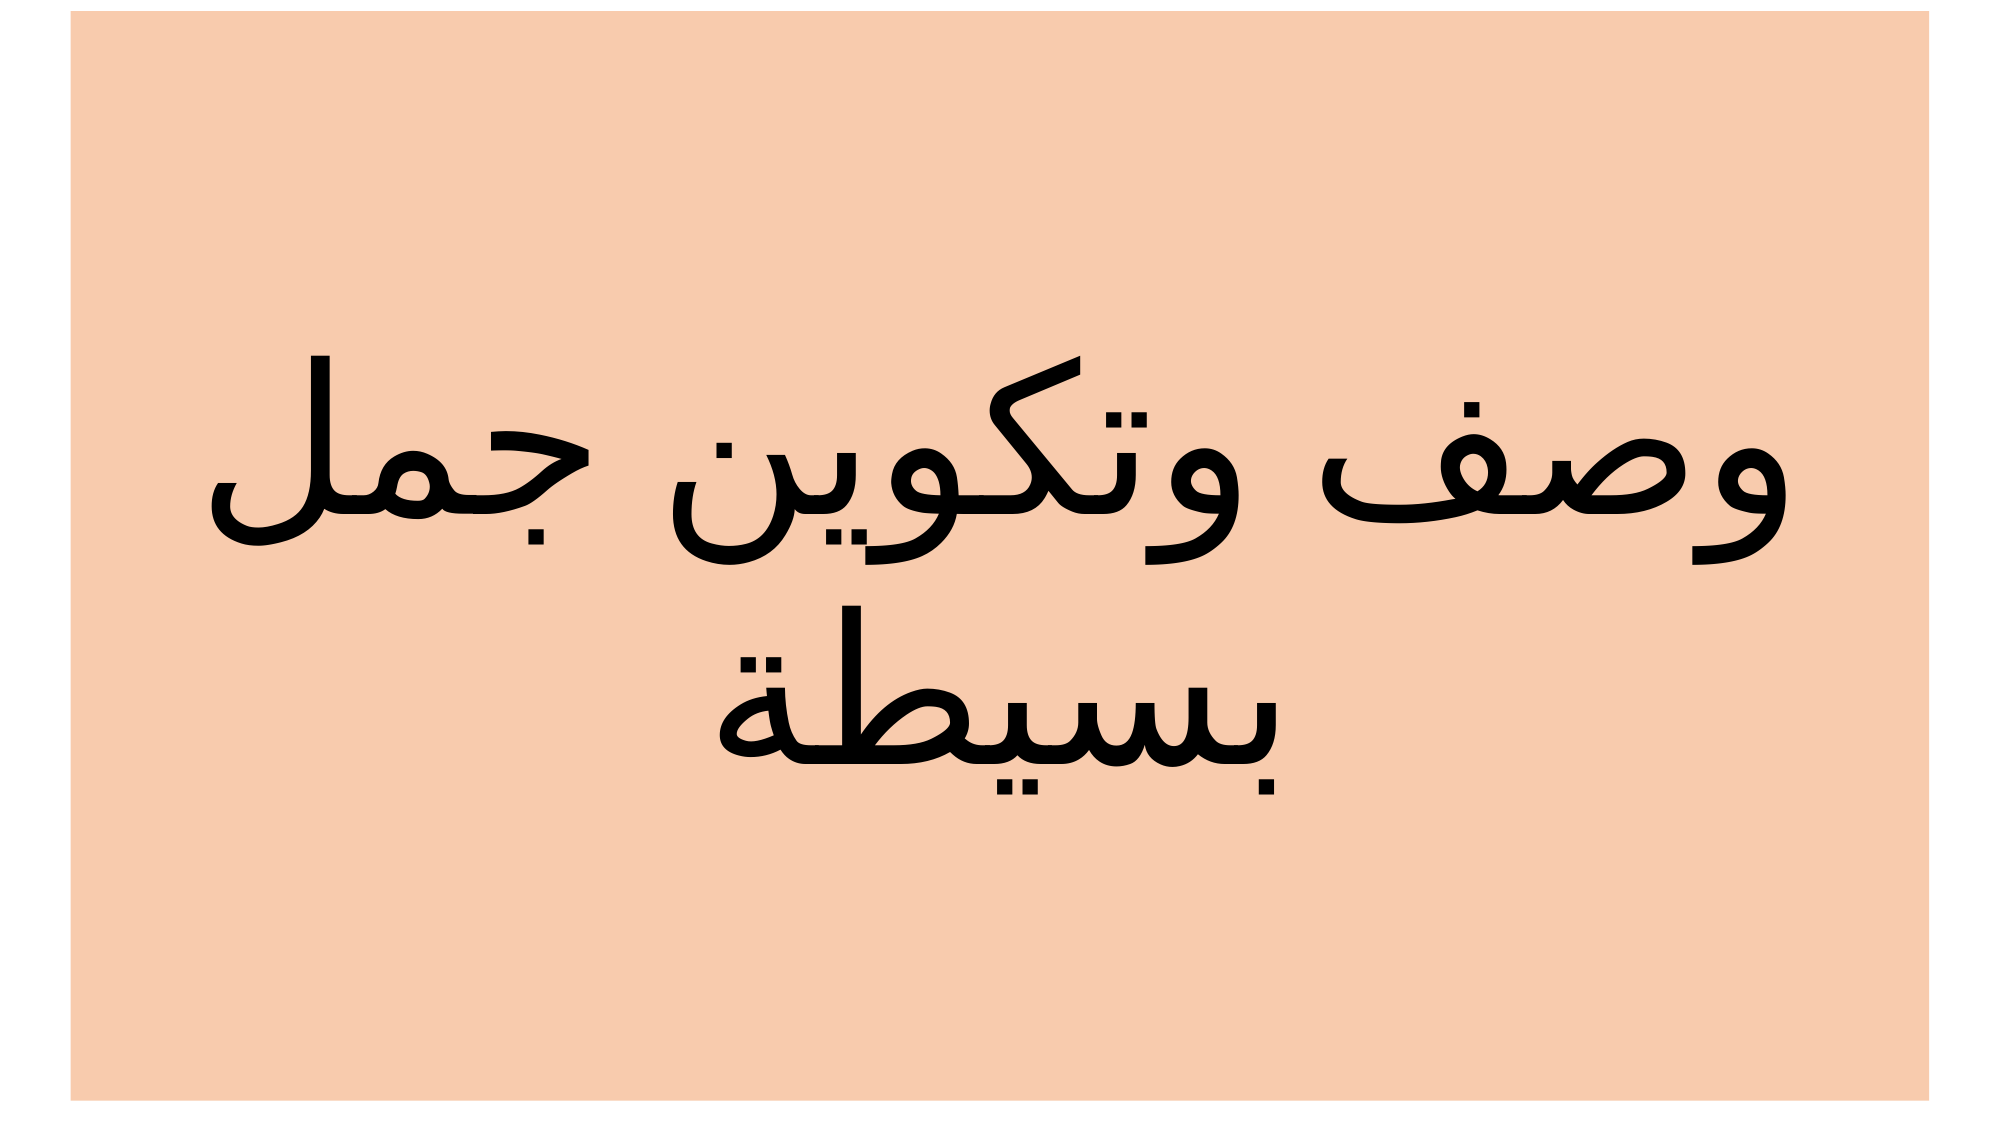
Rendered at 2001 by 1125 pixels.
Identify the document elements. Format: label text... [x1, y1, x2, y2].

text_box وصف وتكوين جمل بسيطة [70, 11, 1930, 1101]
